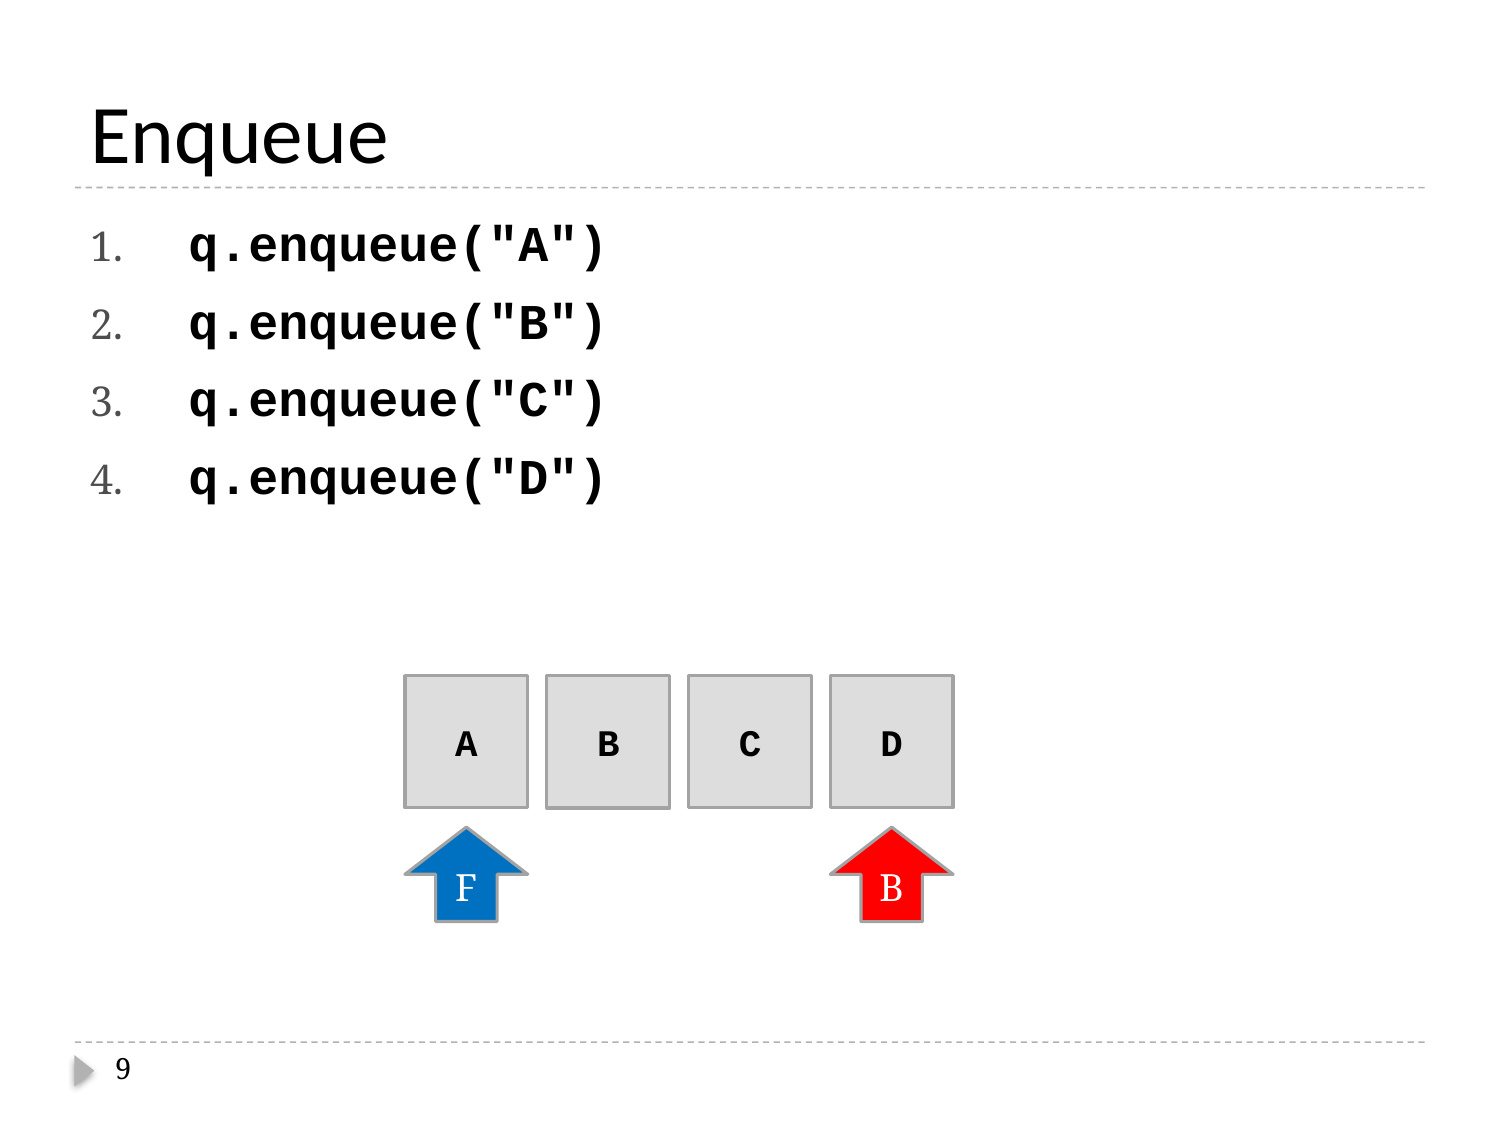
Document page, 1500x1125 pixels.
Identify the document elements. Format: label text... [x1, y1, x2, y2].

list q.enqueue("A") q.enqueue("B") q.enqueue("C") q.enqueue("D") [75, 200, 1425, 1010]
text_box C [687, 674, 813, 809]
text_box D [829, 674, 955, 809]
text_box B [545, 674, 671, 810]
text_box F [403, 825, 530, 924]
text_box A [403, 674, 529, 809]
title Enqueue [75, 24, 1425, 188]
slide_number 9 [100, 1042, 426, 1103]
text_box B [828, 825, 955, 924]
